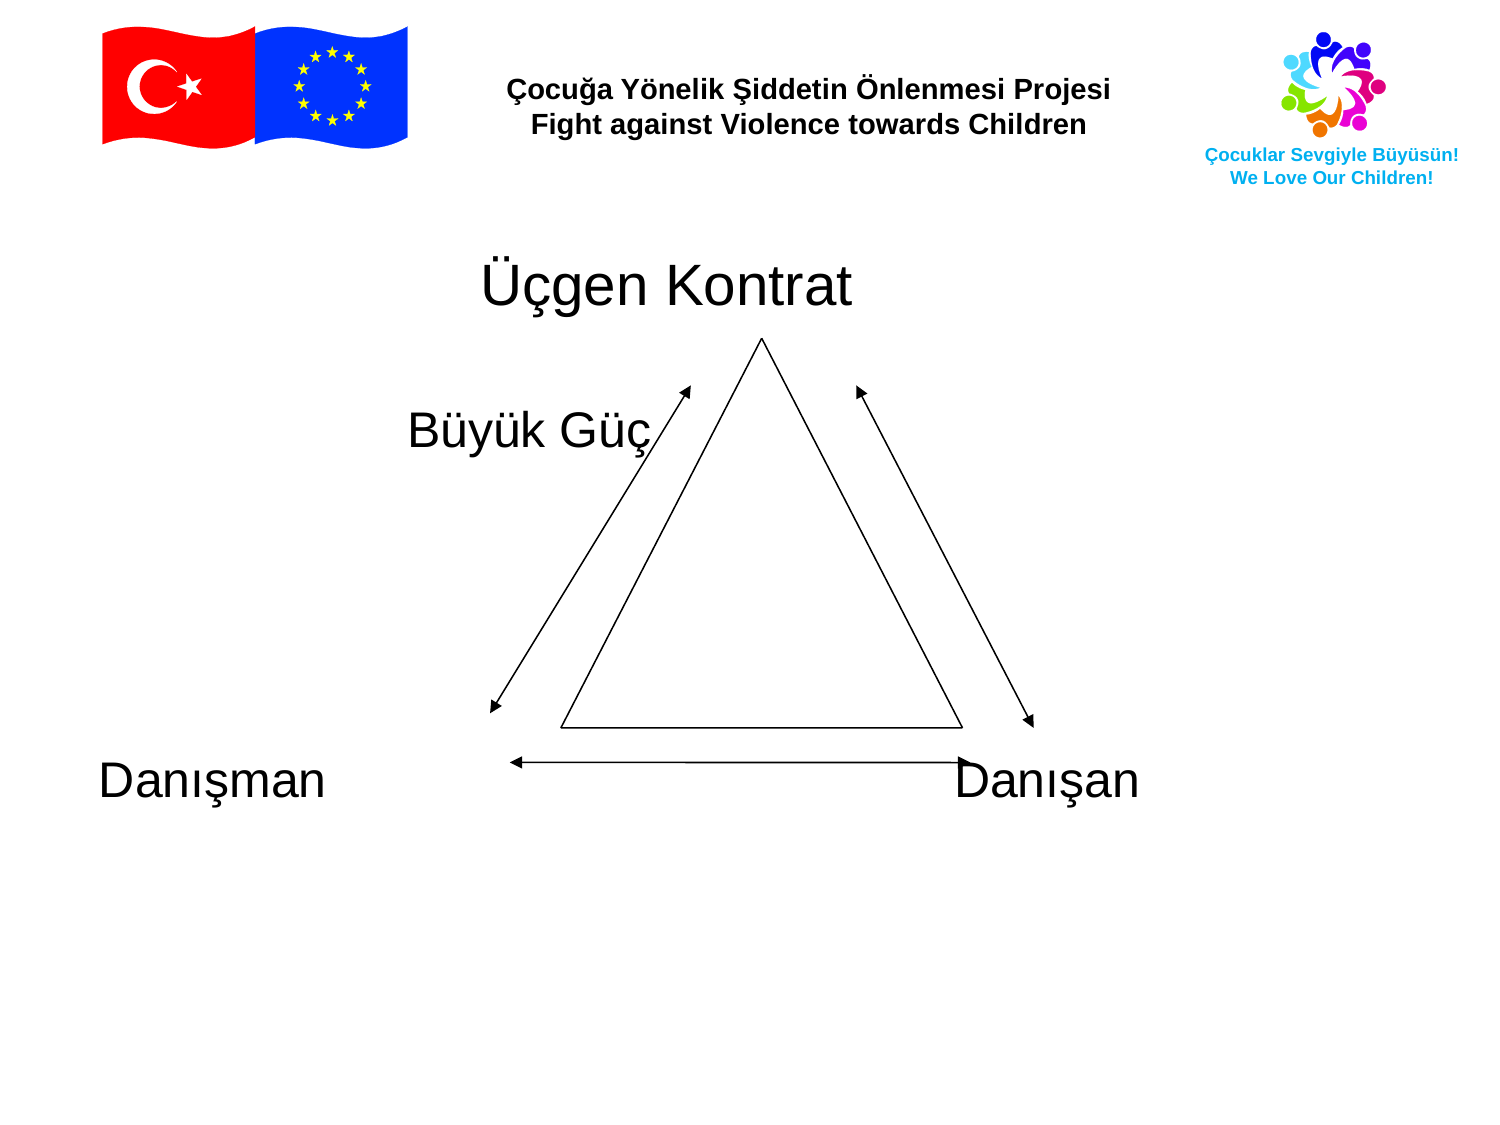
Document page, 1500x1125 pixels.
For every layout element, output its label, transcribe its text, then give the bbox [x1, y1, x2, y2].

text_box [966, 597, 1034, 728]
title Üçgen Kontrat [0, 188, 1350, 376]
text_box [509, 756, 971, 769]
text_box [560, 338, 963, 729]
text_box [490, 607, 555, 714]
list Büyük Güç Danışman Danışan [0, 389, 1350, 1110]
